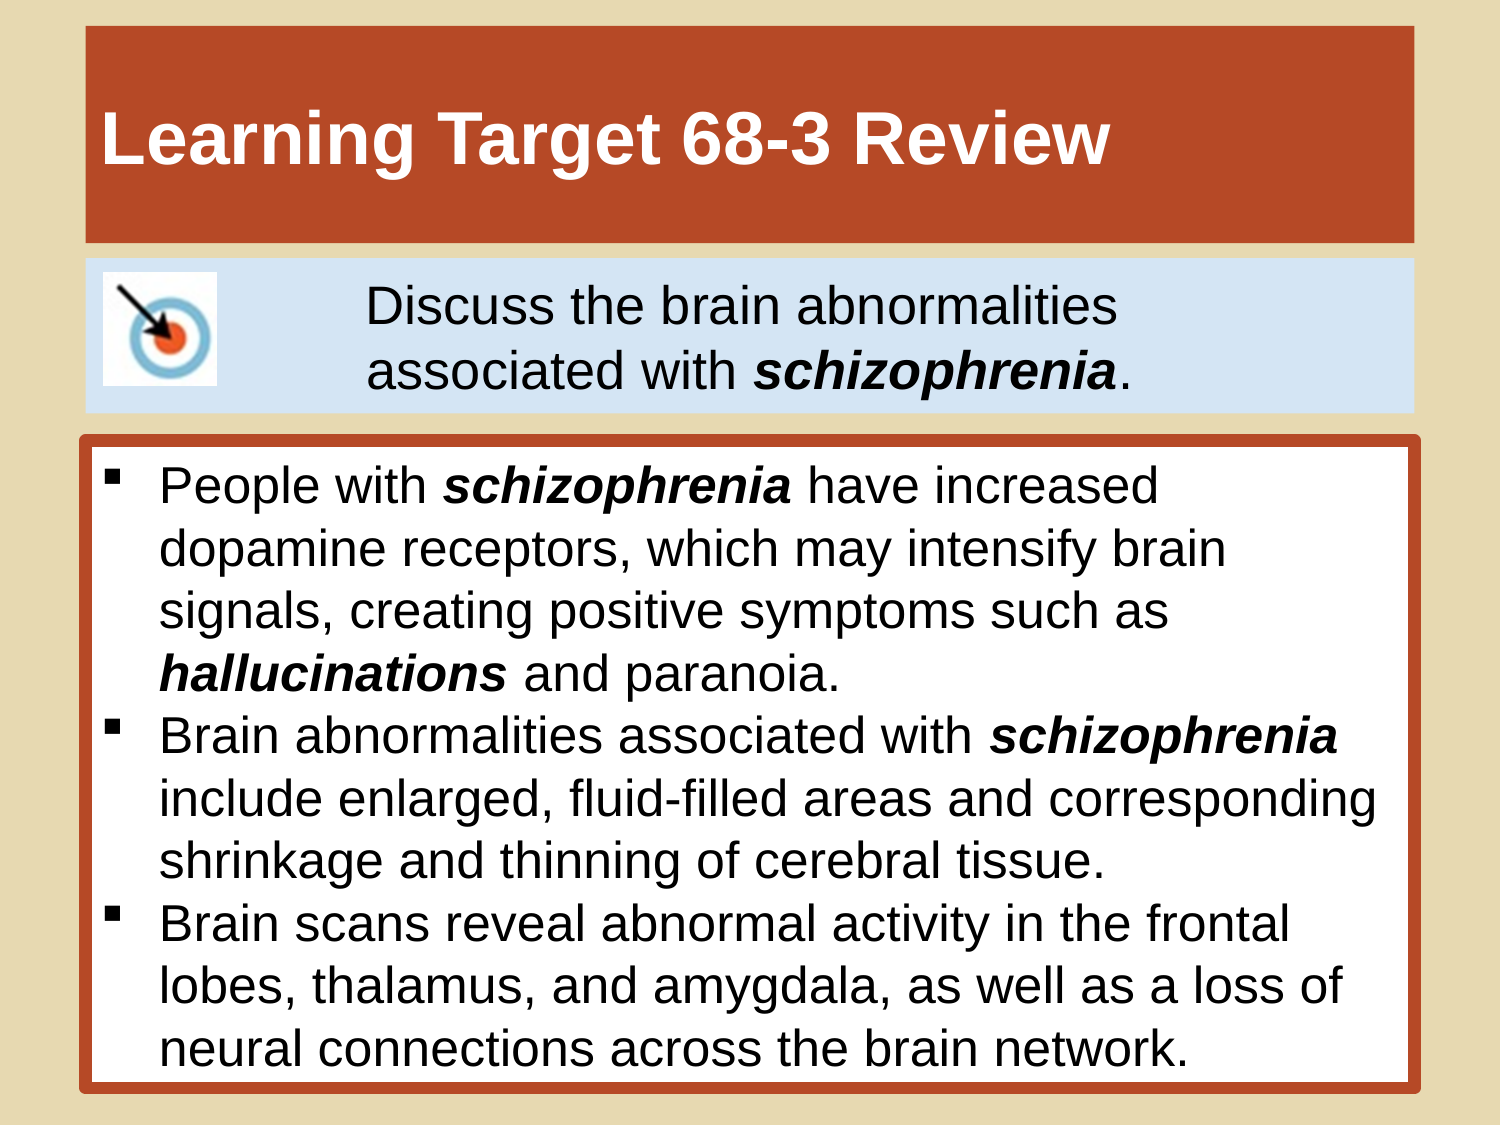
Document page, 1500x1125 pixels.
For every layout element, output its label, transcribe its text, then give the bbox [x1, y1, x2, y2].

list People with schizophrenia have increased dopamine receptors, which may intensify brain signals, creating positive symptoms such as hallucinations and paranoia. Brain abnormalities associated with schizophrenia include enlarged, fluid-filled areas and corresponding shrinkage and thinning of cerebral tissue. Brain scans reveal abnormal activity in the frontal lobes, thalamus, and amygdala, as well as a loss of neural connections across the brain network. [79, 434, 1421, 1094]
list Discuss the brain abnormalities associated with schizophrenia. [79, 252, 1421, 420]
picture [103, 272, 217, 386]
title Learning Target 68-3 Review [85, 25, 1415, 244]
